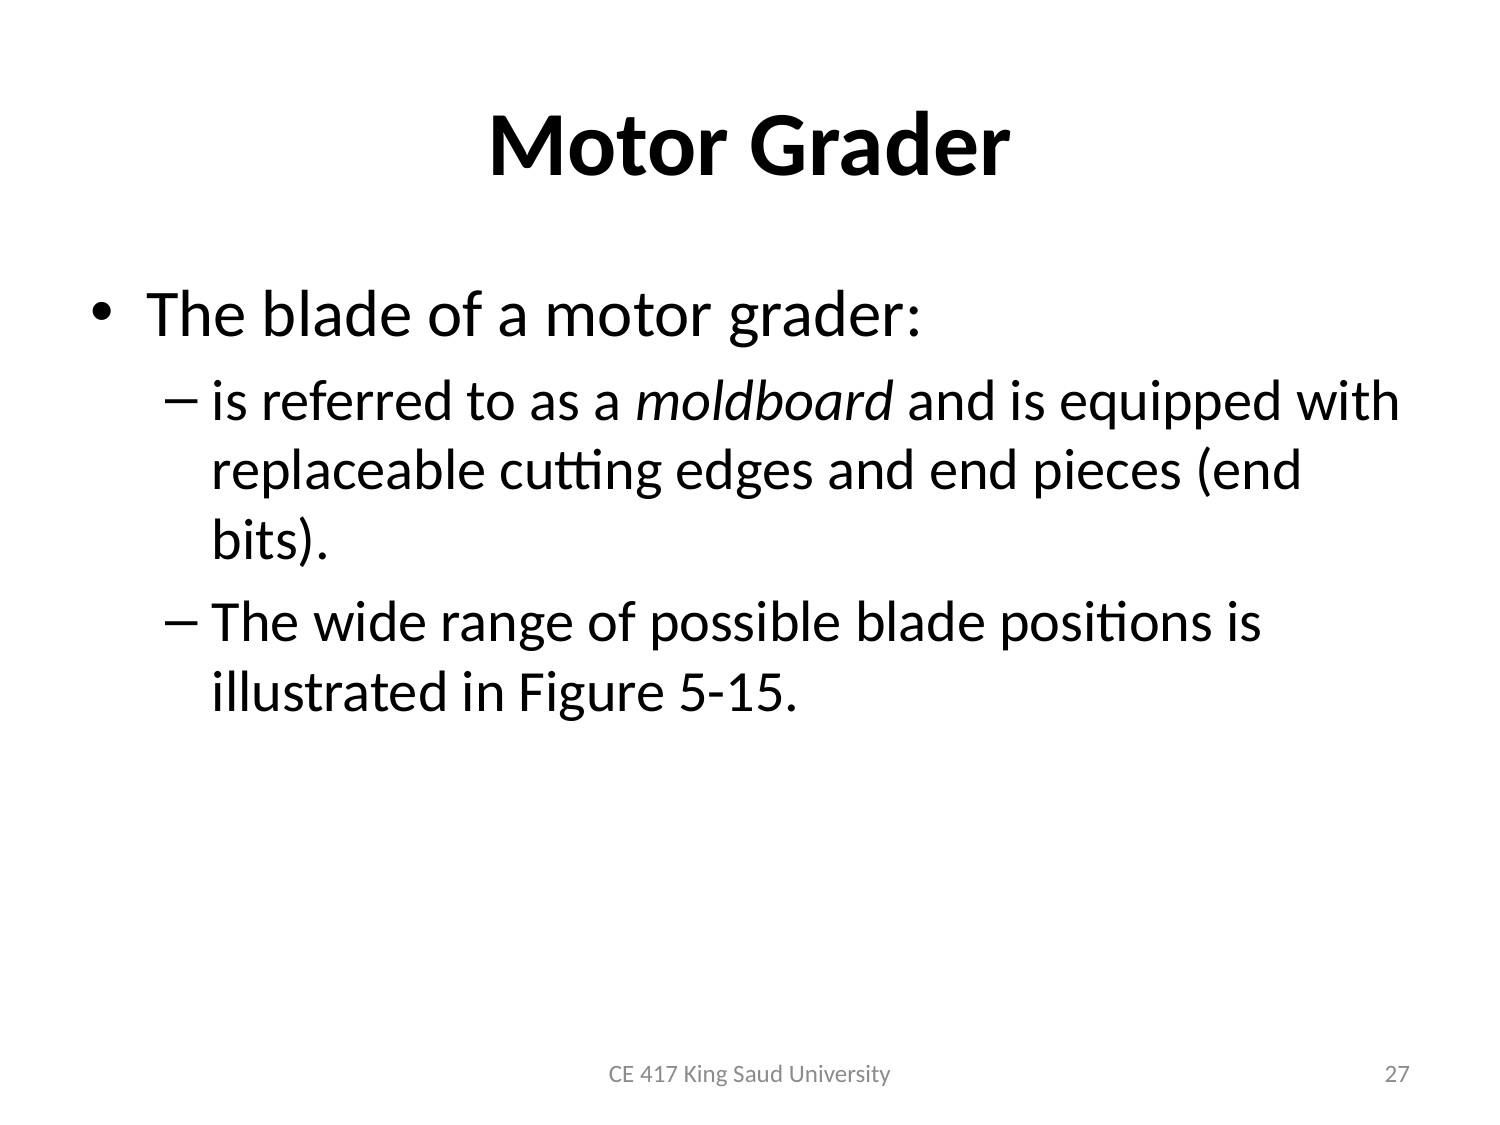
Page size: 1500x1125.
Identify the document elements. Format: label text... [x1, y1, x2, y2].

title Motor Grader [75, 45, 1425, 233]
footer CE 417 King Saud University [512, 1042, 988, 1103]
list The blade of a motor grader: is referred to as a moldboard and is equipped with replaceable cutting edges and end pieces (end bits). The wide range of possible blade positions is illustrated in Figure 5-15. [75, 262, 1425, 1005]
slide_number 27 [1074, 1042, 1425, 1103]
